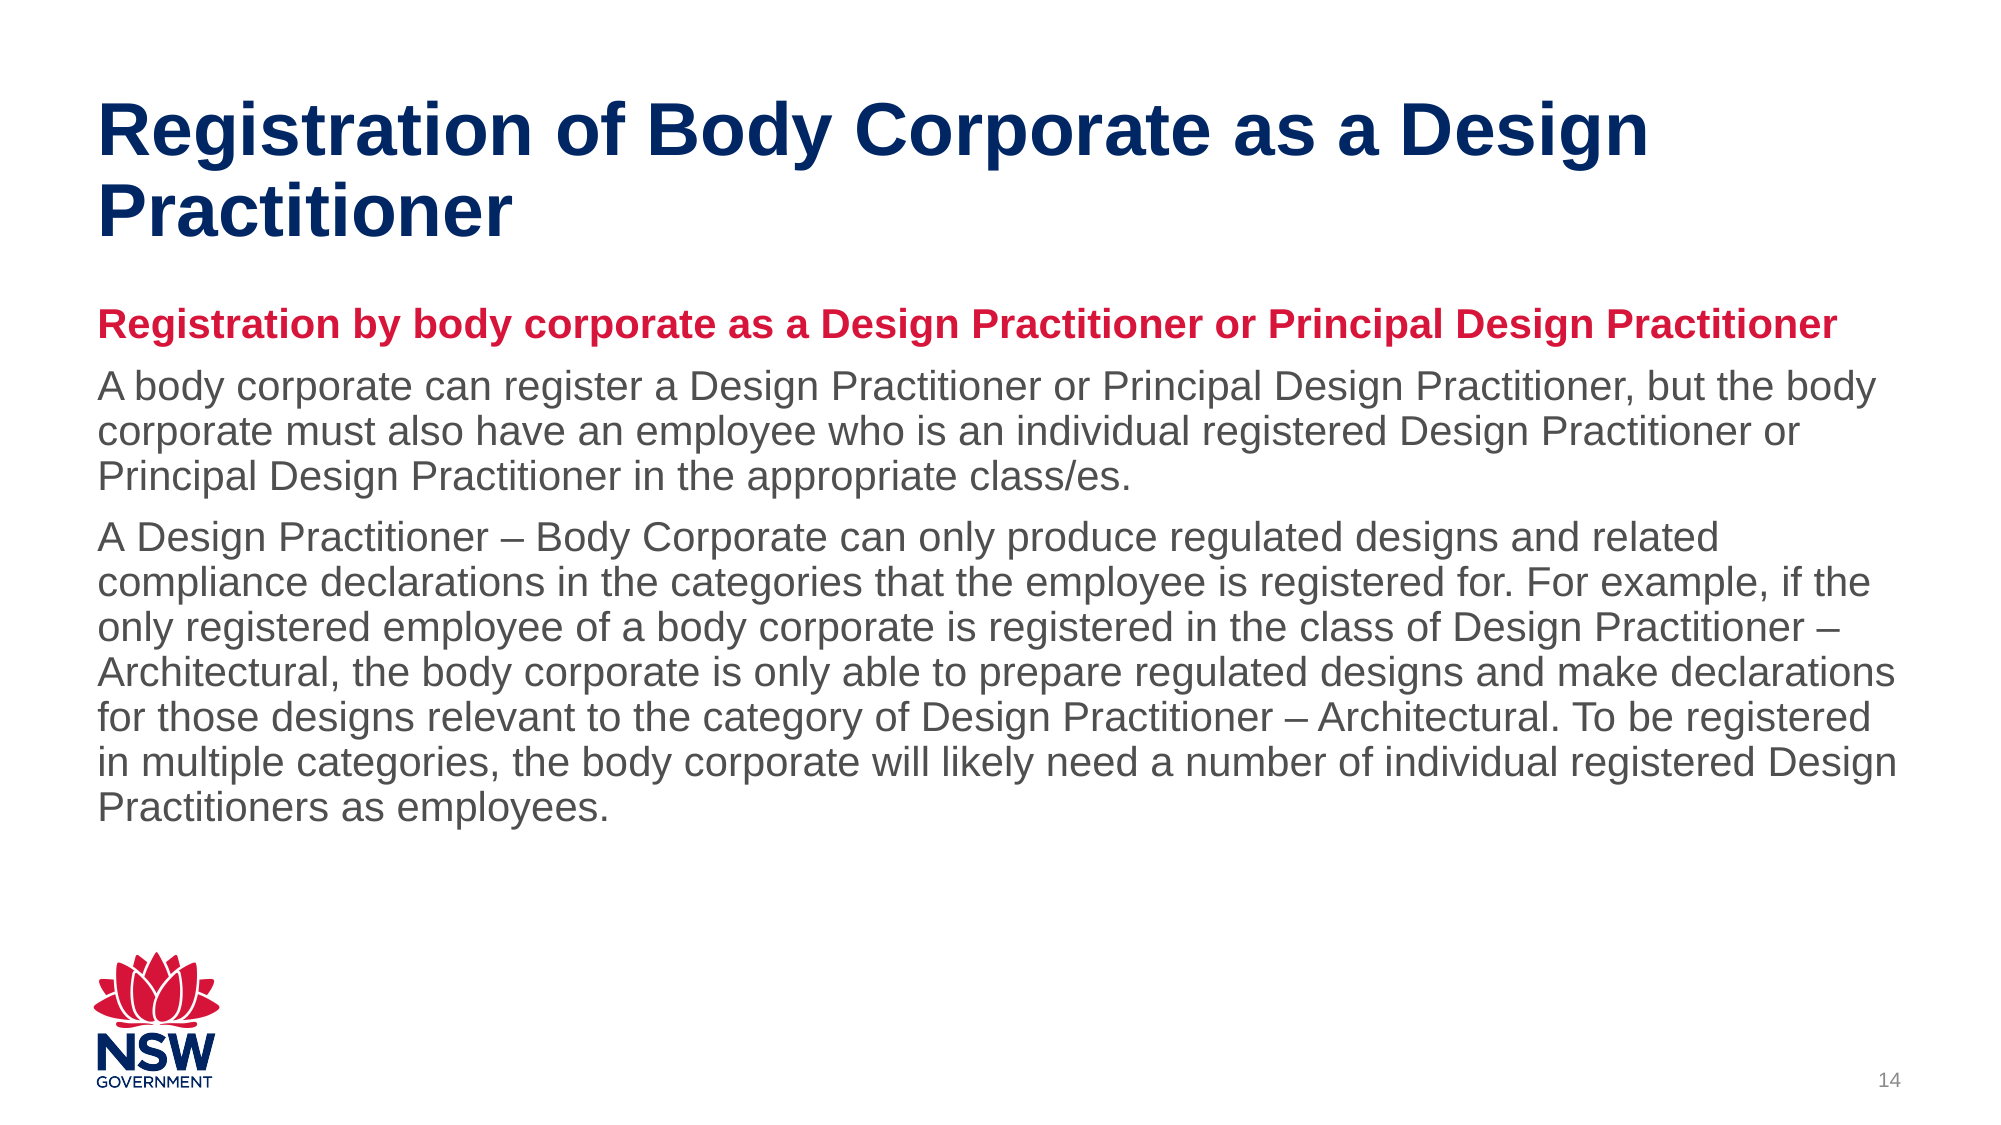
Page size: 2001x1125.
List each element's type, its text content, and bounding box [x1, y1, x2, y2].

list Registration by body corporate as a Design Practitioner or Principal Design Practitioner A body corporate can register a Design Practitioner or Principal Design Practitioner, but the body corporate must also have an employee who is an individual registered Design Practitioner or Principal Design Practitioner in the appropriate class/es. A Design Practitioner – Body Corporate can only produce regulated designs and related compliance declarations in the categories that the employee is registered for. For example, if the only registered employee of a body corporate is registered in the class of Design Practitioner – Architectural, the body corporate is only able to prepare regulated designs and make declarations for those designs relevant to the category of Design Practitioner – Architectural. To be registered in multiple categories, the body corporate will likely need a number of individual registered Design Practitioners as employees. [97, 302, 1904, 903]
slide_number 14 [1875, 1066, 1902, 1092]
picture [91, 950, 222, 1088]
title Registration of Body Corporate as a Design Practitioner [97, 90, 1904, 255]
